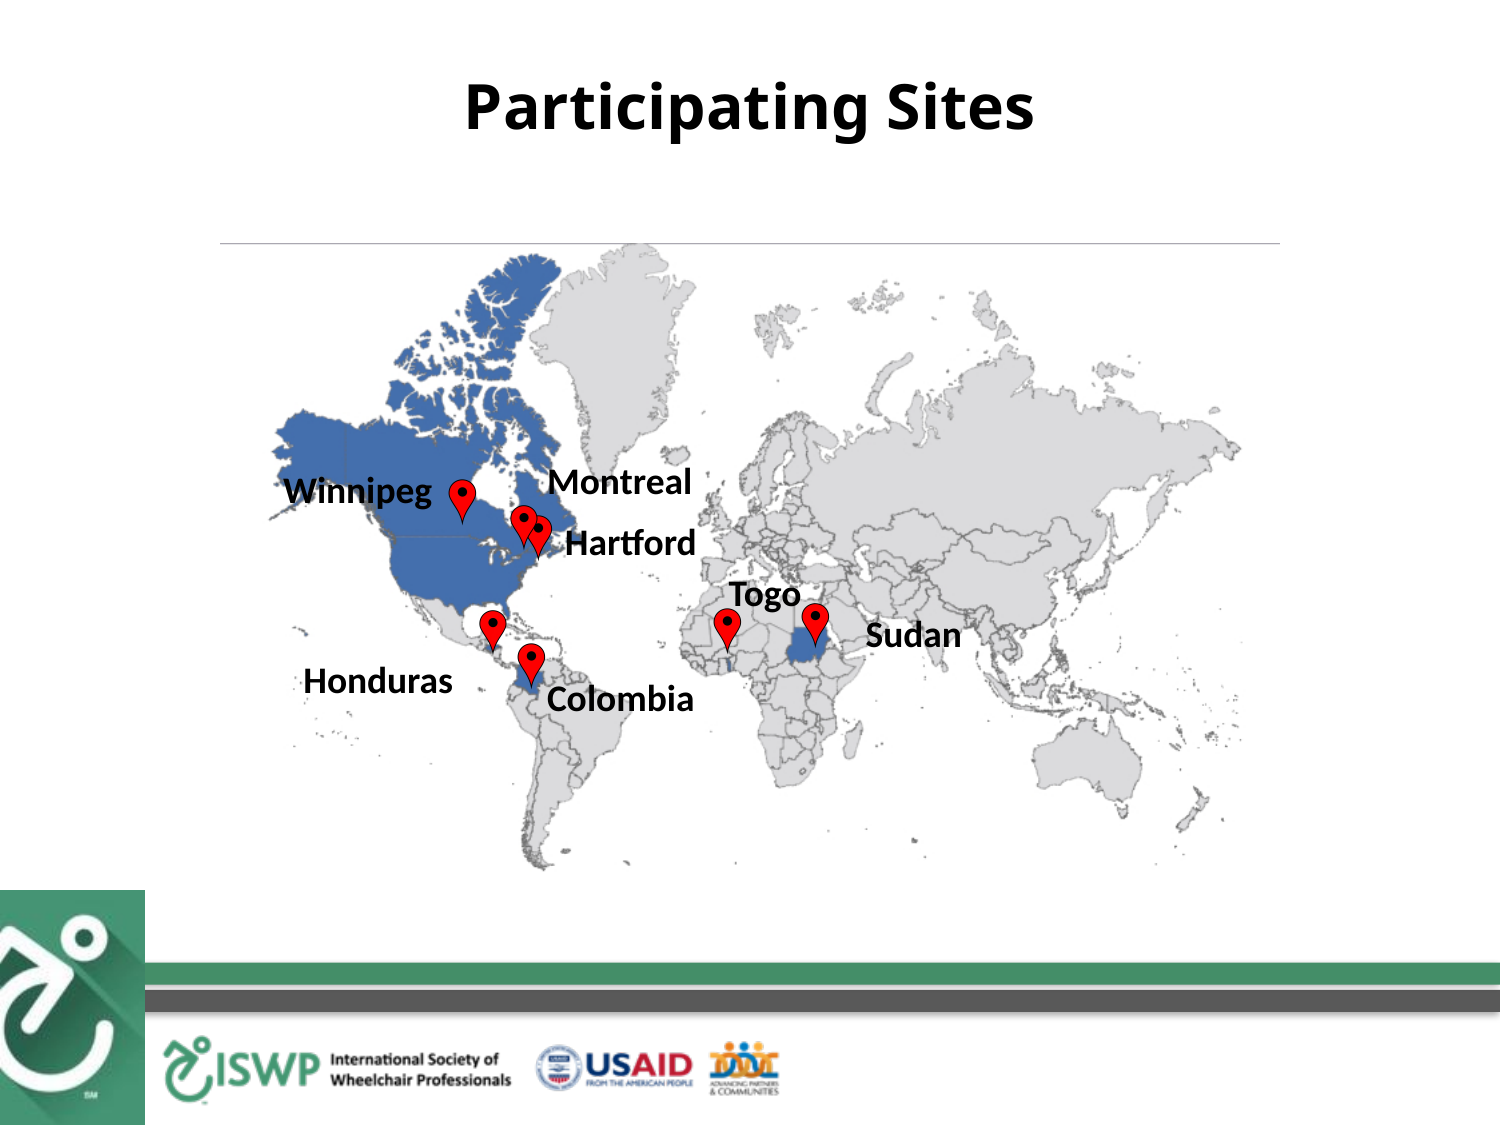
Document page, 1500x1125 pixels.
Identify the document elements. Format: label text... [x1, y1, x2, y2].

picture [0, 890, 145, 1125]
title Participating Sites [0, 0, 1500, 209]
picture [158, 1034, 806, 1107]
picture [220, 242, 1280, 882]
